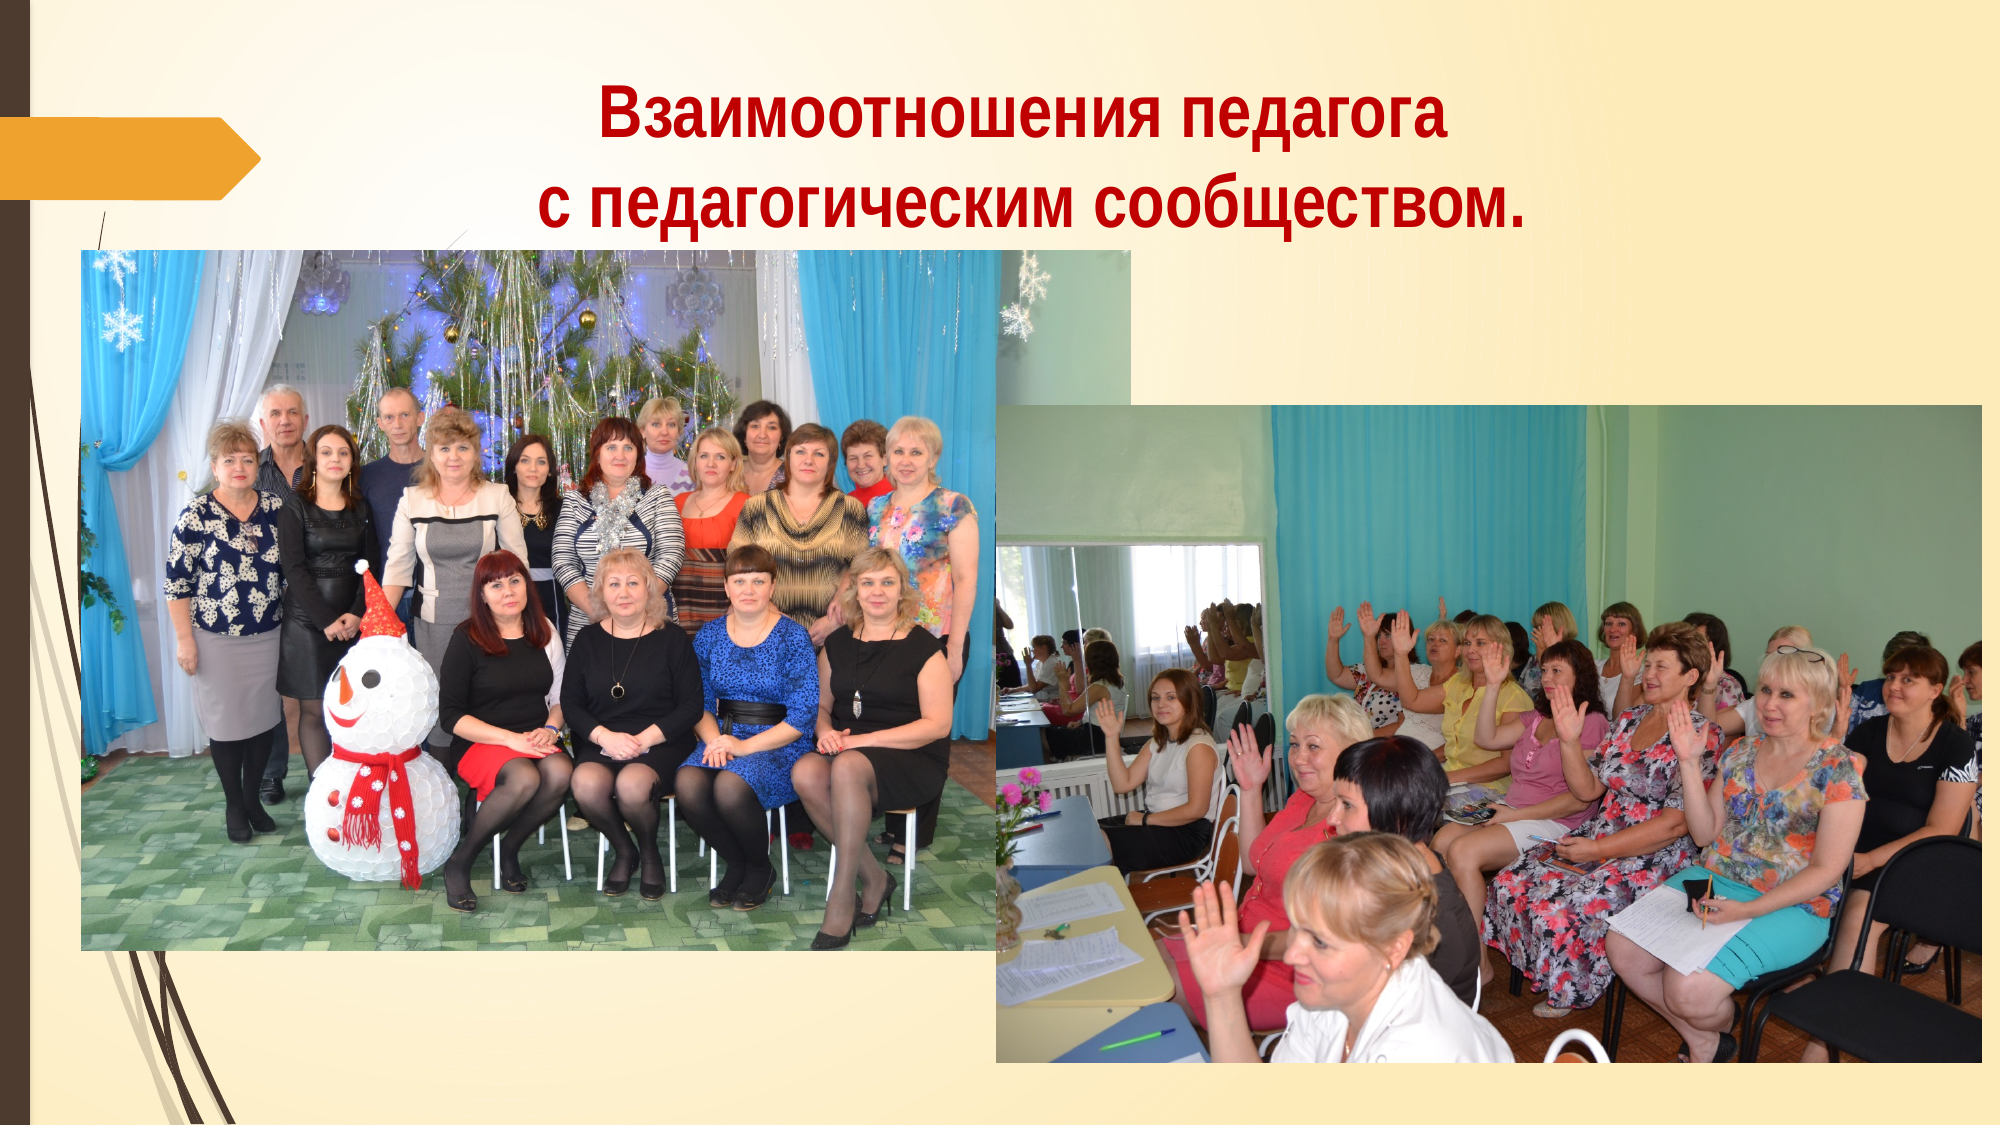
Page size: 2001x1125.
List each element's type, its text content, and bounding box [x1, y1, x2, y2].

text_box Взаимоотношения педагога с педагогическим сообществом. [64, 55, 2000, 250]
picture [80, 250, 1982, 1063]
